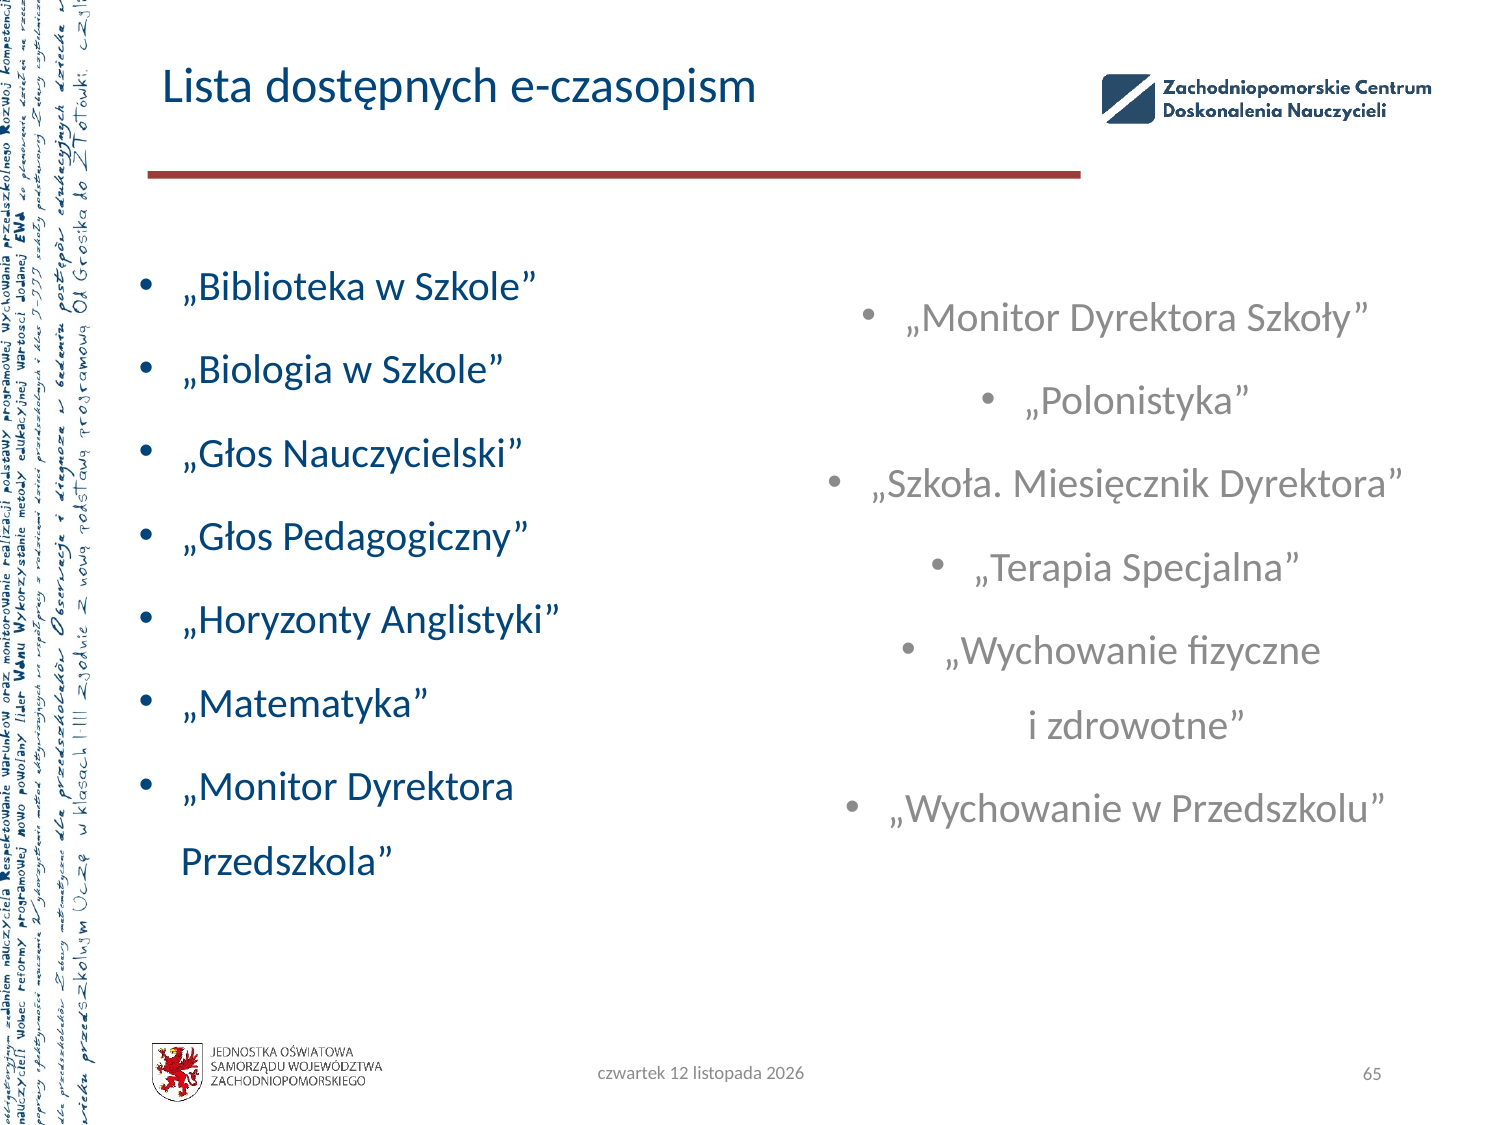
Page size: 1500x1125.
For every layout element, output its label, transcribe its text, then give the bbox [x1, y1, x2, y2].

title Lista dostępnych e-czasopism [147, 45, 1081, 149]
slide_number piątek, 20 października 2023 [532, 1041, 870, 1102]
picture [1081, 48, 1460, 149]
slide_number 65 [1059, 1042, 1397, 1103]
list „Biblioteka w Szkole” „Biologia w Szkole” „Głos Nauczycielski” „Głos Pedagogiczny” „Horyzonty Anglistyki” „Matematyka” „Monitor Dyrektora Przedszkola” [123, 226, 714, 970]
picture [135, 1027, 393, 1117]
list „Monitor Dyrektora Szkoły” „Polonistyka” „Szkoła. Miesięcznik Dyrektora” „Terapia Specjalna” „Wychowanie fizyczne i zdrowotne” „Wychowanie w Przedszkolu” [761, 226, 1470, 970]
picture [0, 0, 96, 1125]
